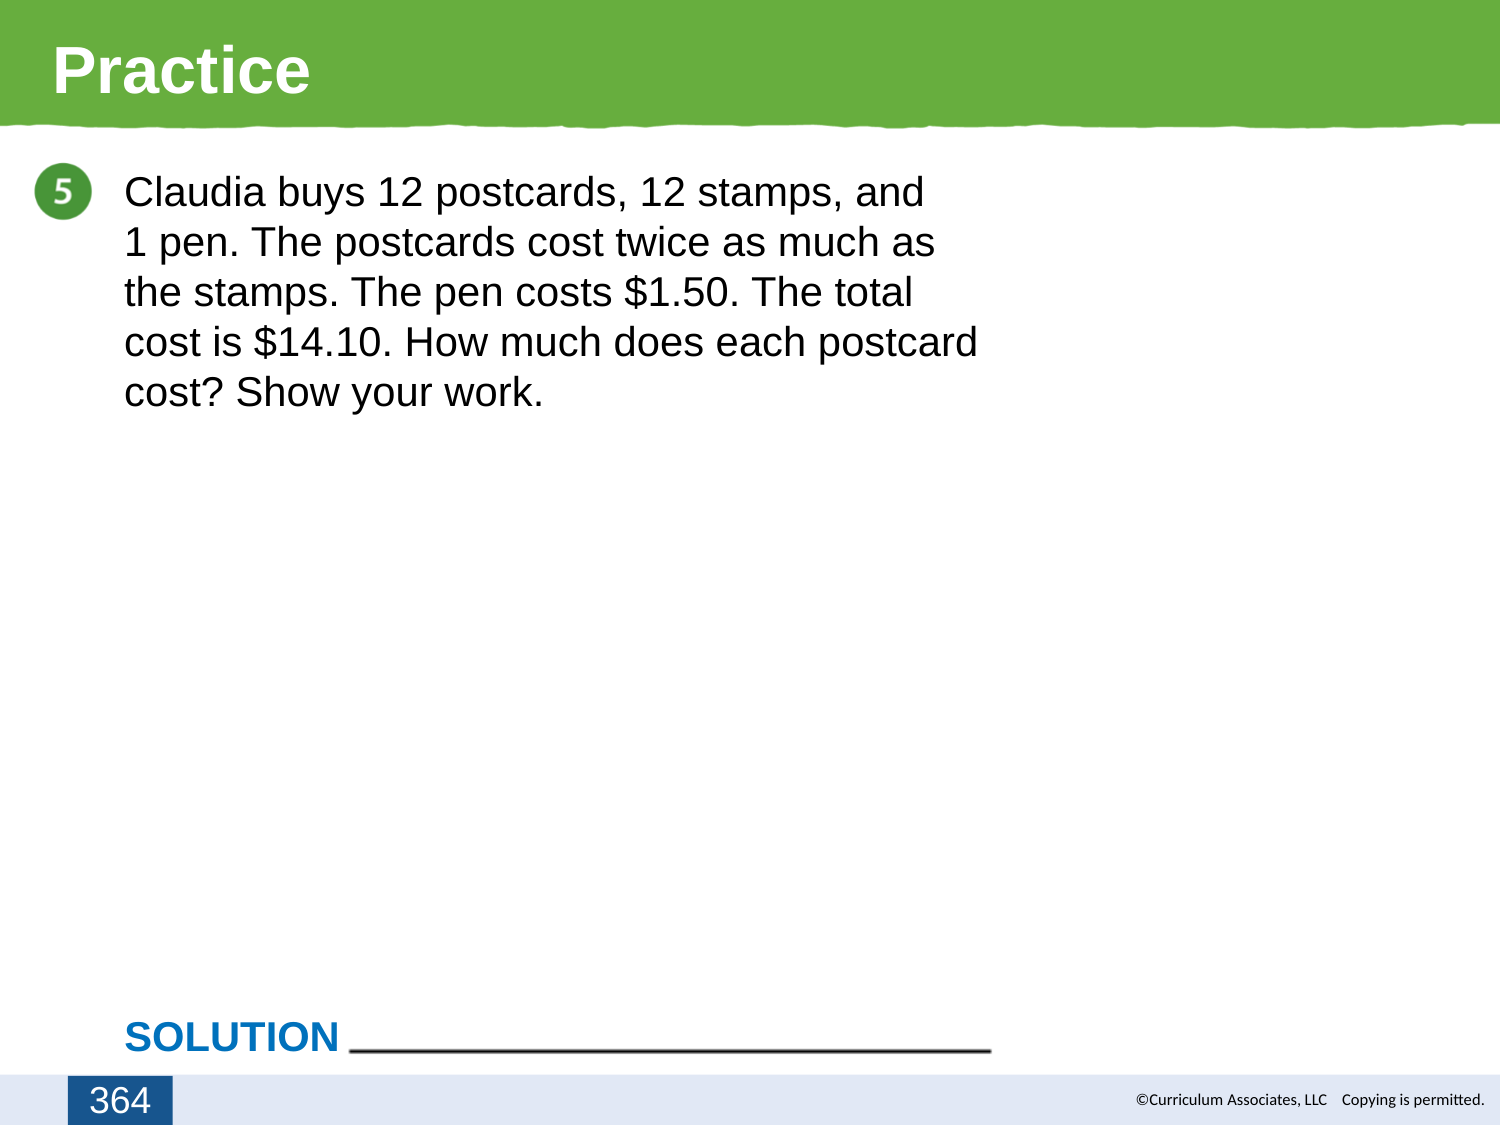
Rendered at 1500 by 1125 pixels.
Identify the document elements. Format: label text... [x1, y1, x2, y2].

text_box SOLUTION [109, 1002, 356, 1067]
picture [346, 1043, 998, 1062]
picture [0, 0, 1500, 137]
list Practice [37, 14, 968, 130]
picture [30, 155, 99, 227]
list 364 [67, 1075, 173, 1125]
list Claudia buys 12 postcards, 12 stamps, and 1 pen. The postcards cost twice as much as the stamps. The pen costs $1.50. The total cost is $14.10. How much does each postcard cost? Show your work. [109, 156, 1010, 423]
